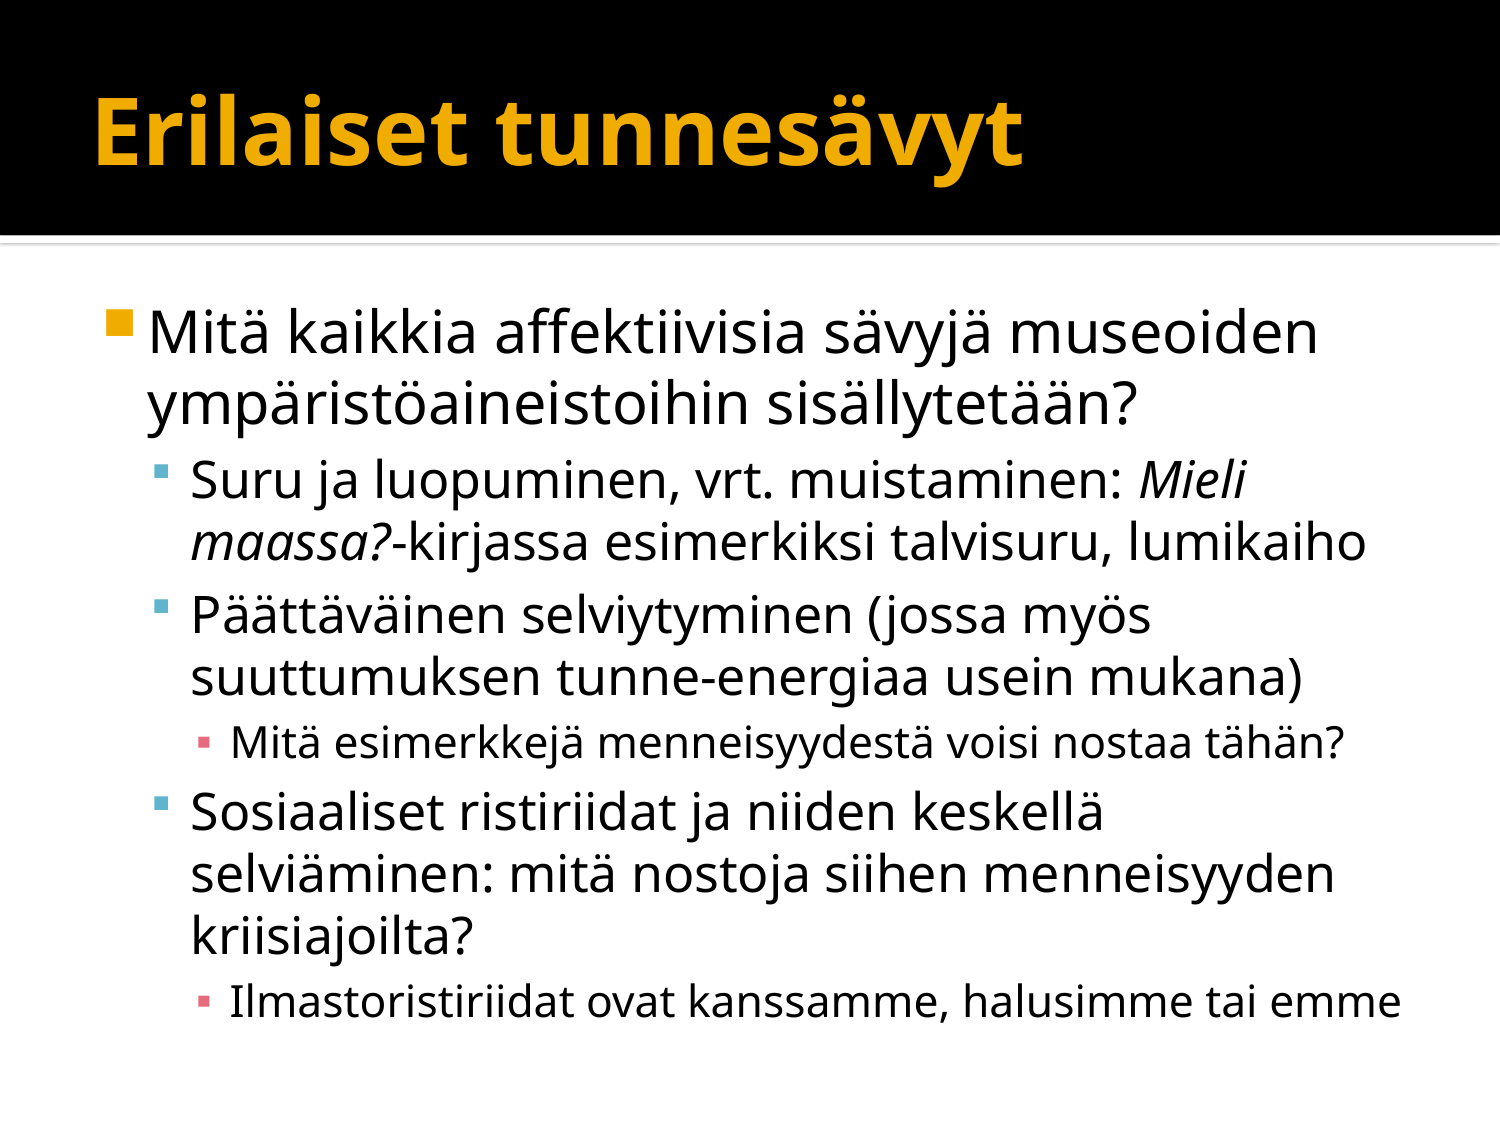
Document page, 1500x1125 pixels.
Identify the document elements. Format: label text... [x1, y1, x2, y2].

list Mitä kaikkia affektiivisia sävyjä museoiden ympäristöaineistoihin sisällytetään? Suru ja luopuminen, vrt. muistaminen: Mieli maassa?-kirjassa esimerkiksi talvisuru, lumikaiho Päättäväinen selviytyminen (jossa myös suuttumuksen tunne-energiaa usein mukana) Mitä esimerkkejä menneisyydestä voisi nostaa tähän? Sosiaaliset ristiriidat ja niiden keskellä selviäminen: mitä nostoja siihen menneisyyden kriisiajoilta? Ilmastoristiriidat ovat kanssamme, halusimme tai emme [75, 278, 1425, 1082]
title Erilaiset tunnesävyt [75, 25, 1425, 231]
